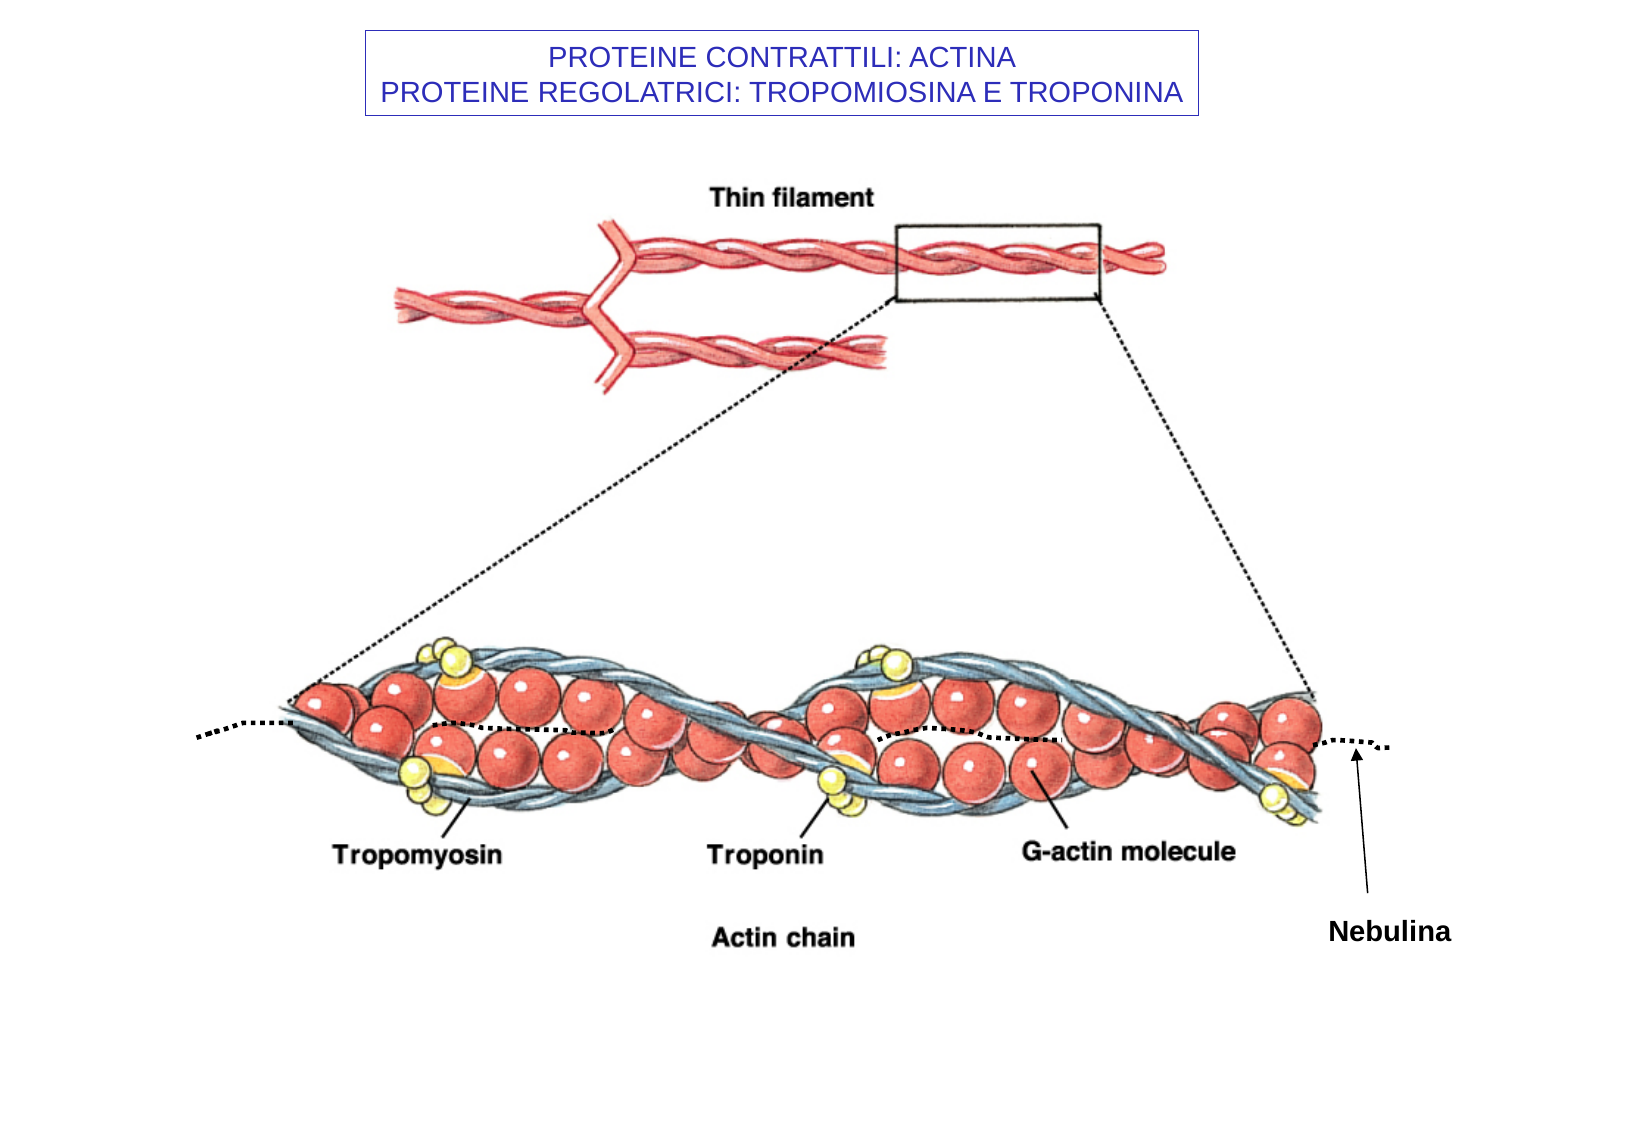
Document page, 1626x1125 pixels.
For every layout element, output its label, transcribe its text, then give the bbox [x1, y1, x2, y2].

text_box [196, 730, 218, 738]
text_box Nebulina [1405, 904, 1467, 955]
picture [223, 120, 1402, 1005]
text_box PROTEINE CONTRATTILI: ACTINA PROTEINE REGOLATRICI: TROPOMIOSINA E TROPONINA [365, 30, 1199, 116]
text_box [1355, 747, 1368, 894]
